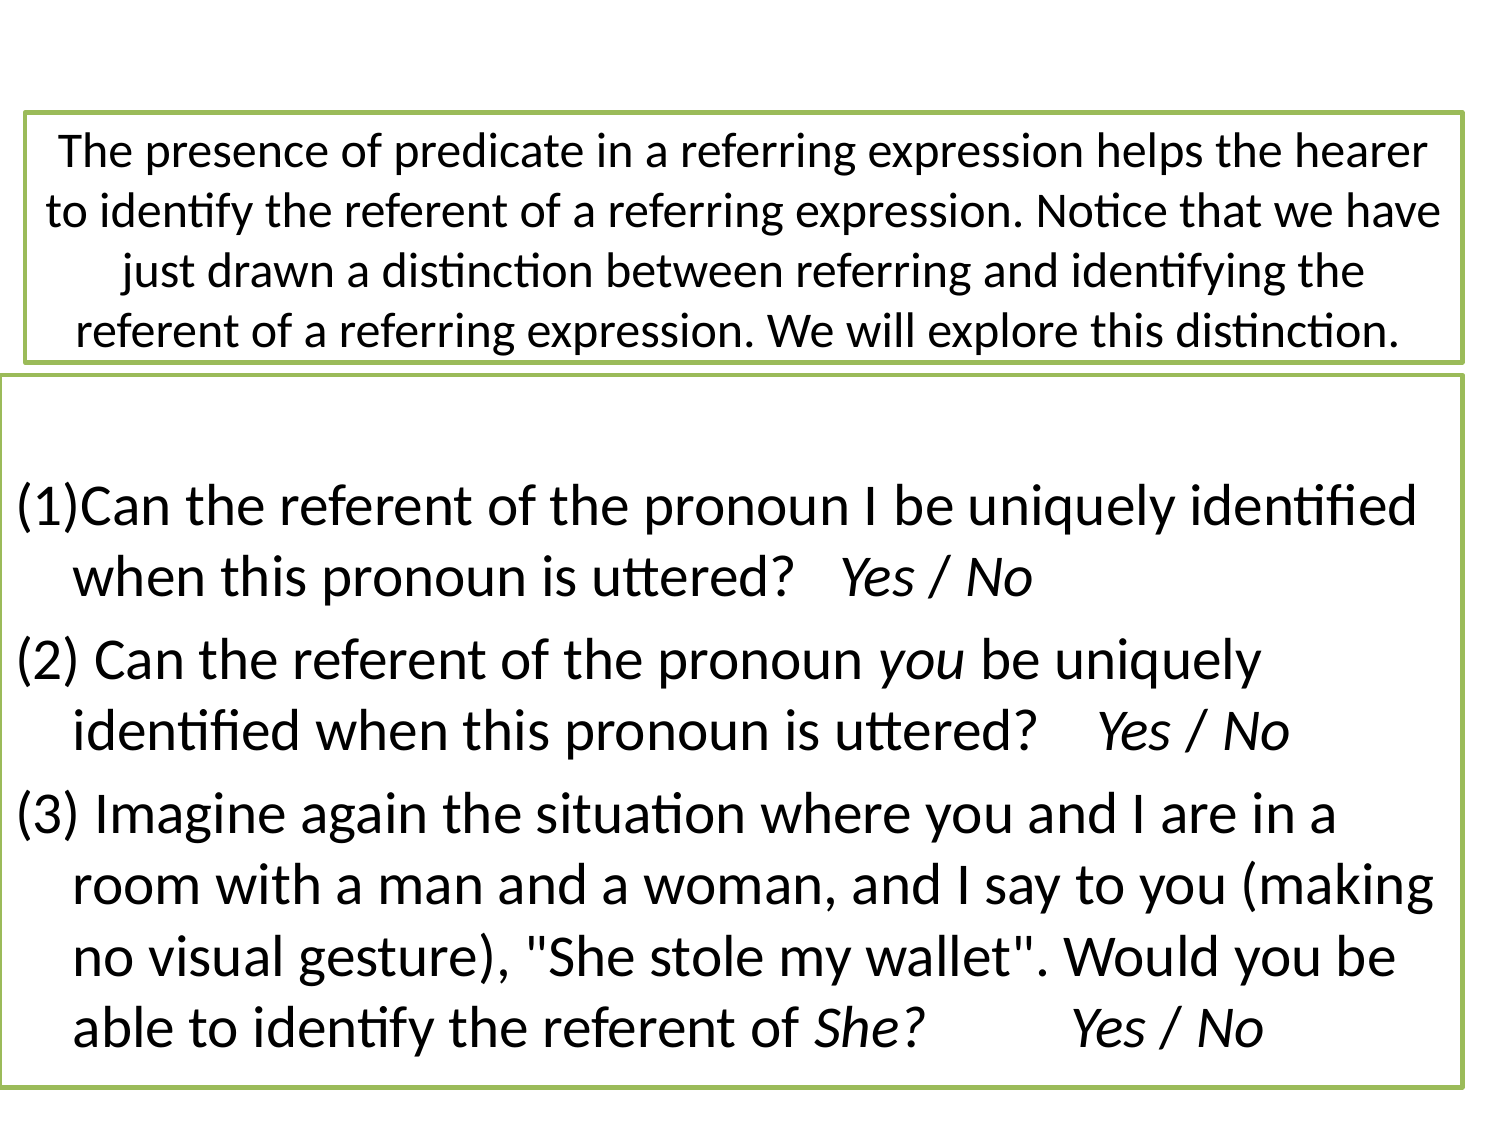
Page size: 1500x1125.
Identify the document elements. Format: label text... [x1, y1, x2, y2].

title The presence of predicate in a referring expression helps the hearer to identify the referent of a referring expression. Notice that we have just drawn a distinction between referring and identifying the referent of a referring expression. We will explore this distinction. [23, 110, 1465, 365]
list (1)Can the referent of the pronoun I be uniquely identified when this pronoun is uttered? Yes / No (2) Can the referent of the pronoun you be uniquely identified when this pronoun is uttered? Yes / No (3) Imagine again the situation where you and I are in a room with a man and a woman, and I say to you (making no visual gesture), "She stole my wallet". Would you be able to identify the referent of She? Yes / No [0, 373, 1465, 1090]
